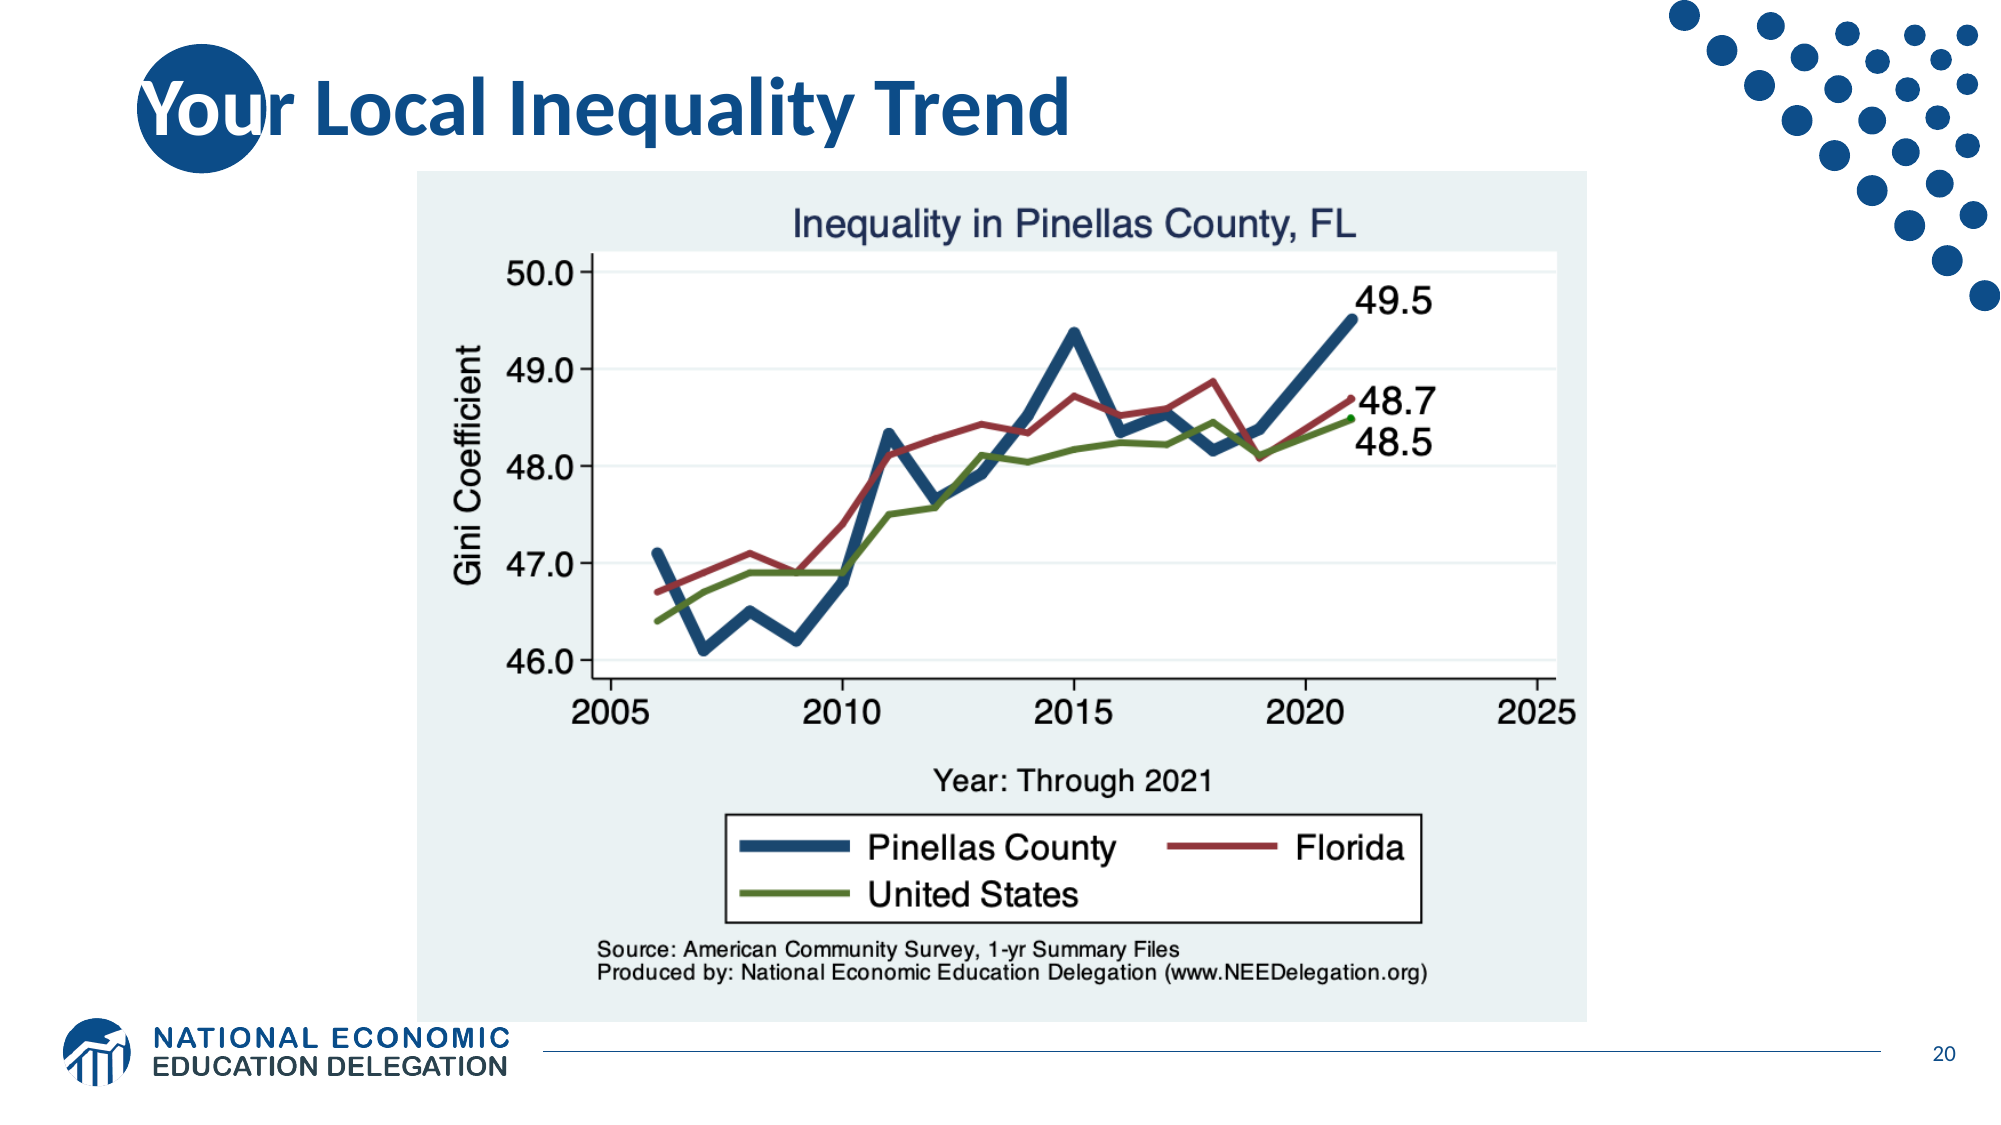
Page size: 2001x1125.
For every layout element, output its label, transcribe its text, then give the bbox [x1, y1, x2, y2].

slide_number 20 [1521, 1022, 1972, 1082]
picture [55, 171, 1587, 1091]
title Your Local Inequality Trend [125, 0, 1851, 218]
